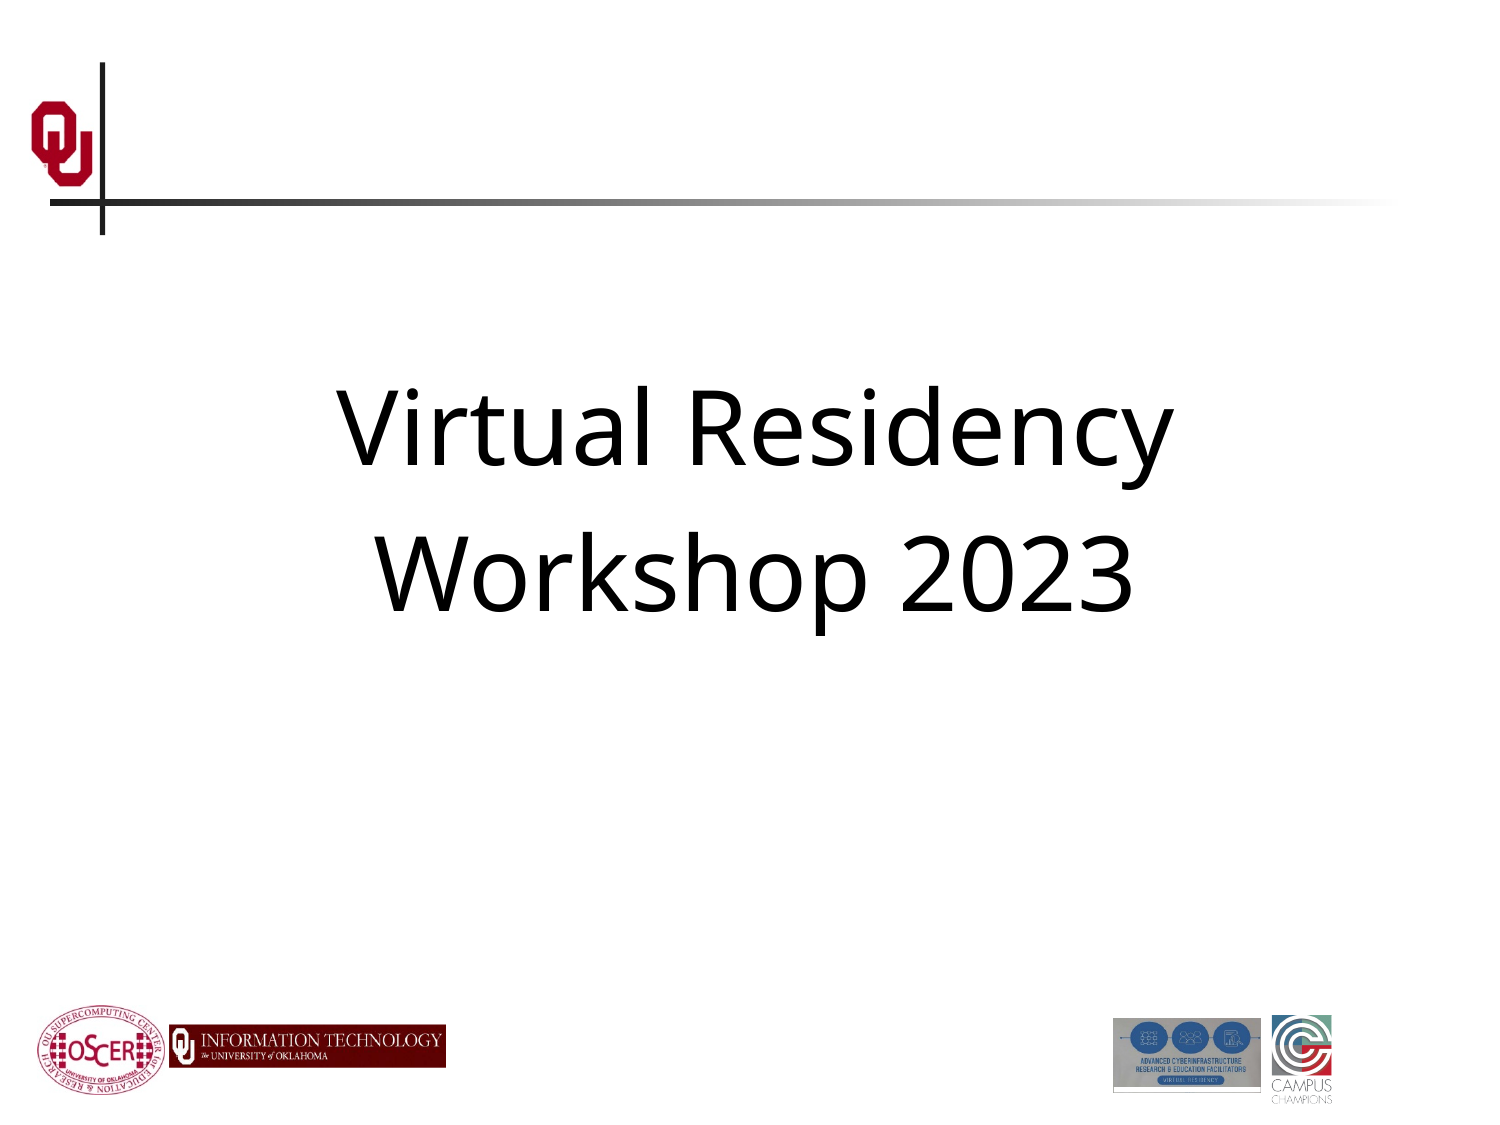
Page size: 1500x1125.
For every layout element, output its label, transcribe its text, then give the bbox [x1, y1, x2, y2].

picture [37, 1005, 450, 1095]
picture [29, 99, 94, 189]
picture [1267, 1010, 1336, 1104]
list Virtual Residency Workshop 2023 [118, 353, 1394, 763]
picture [1113, 1018, 1261, 1087]
